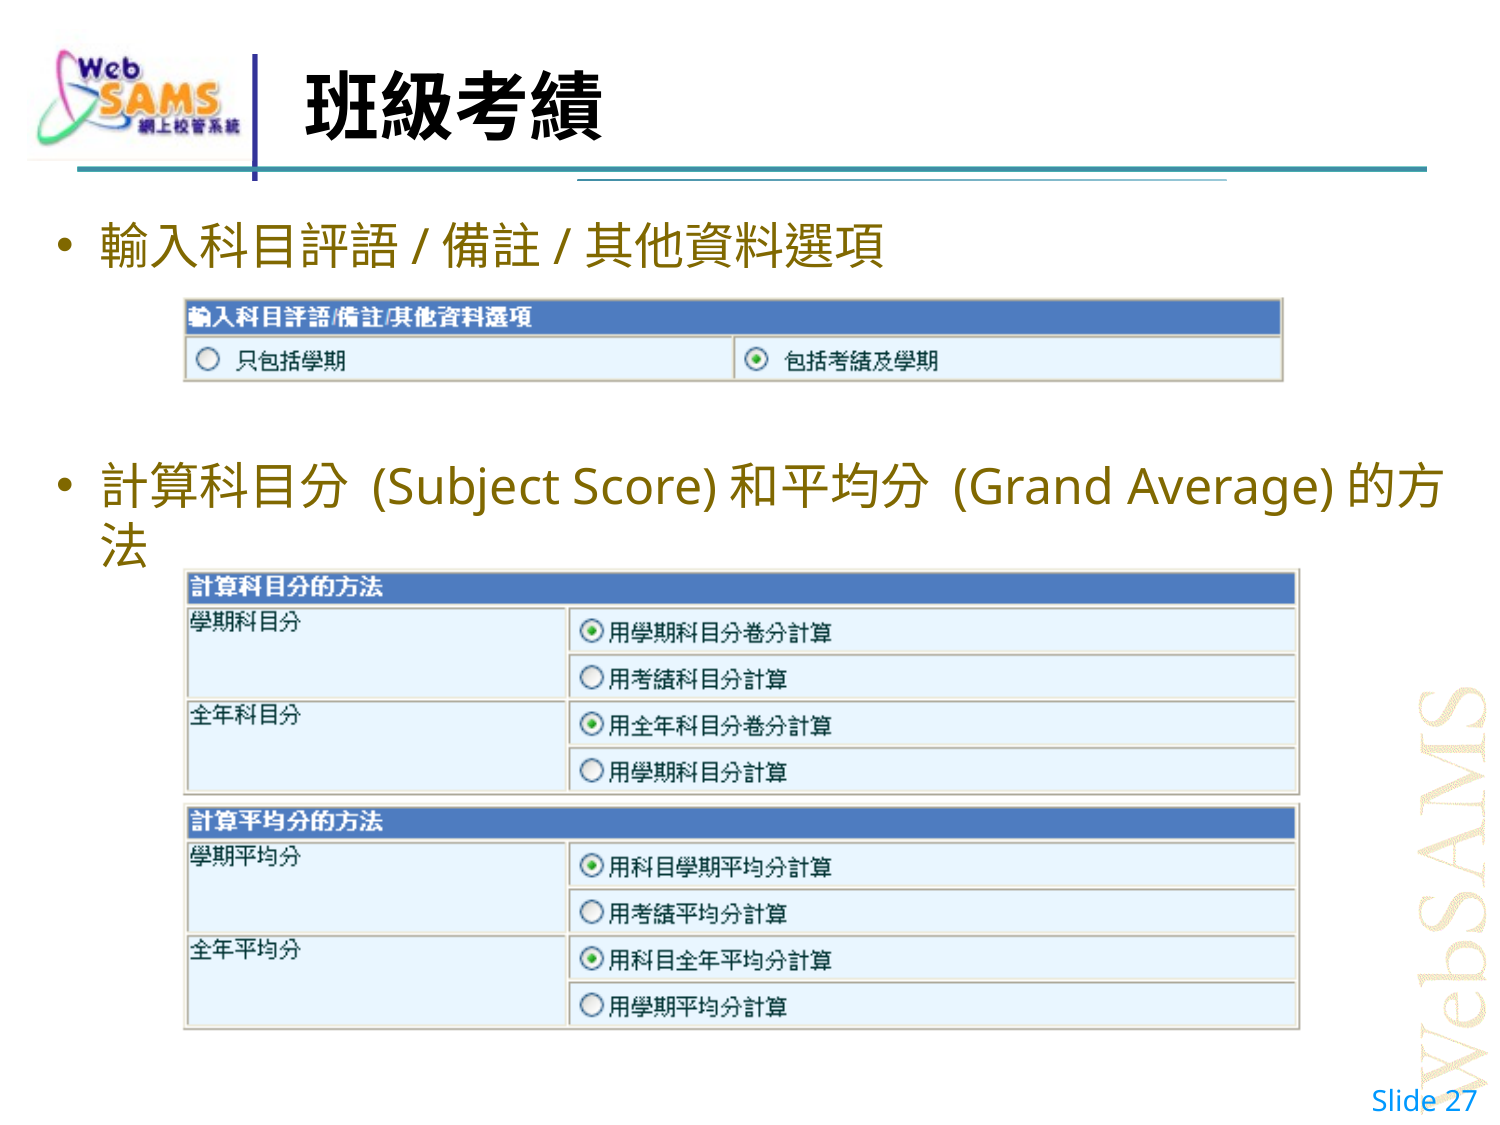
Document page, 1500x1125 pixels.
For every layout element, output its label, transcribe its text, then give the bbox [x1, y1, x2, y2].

picture [178, 565, 1310, 1037]
title 班級考績 [289, 2, 1465, 206]
picture [27, 29, 253, 161]
picture [178, 296, 1287, 387]
text_box 輸入科目評語/備註/其他資料選項 計算科目分 (Subject Score)和平均分 (Grand Average)的方法 [41, 181, 1500, 582]
picture [1393, 679, 1500, 1117]
